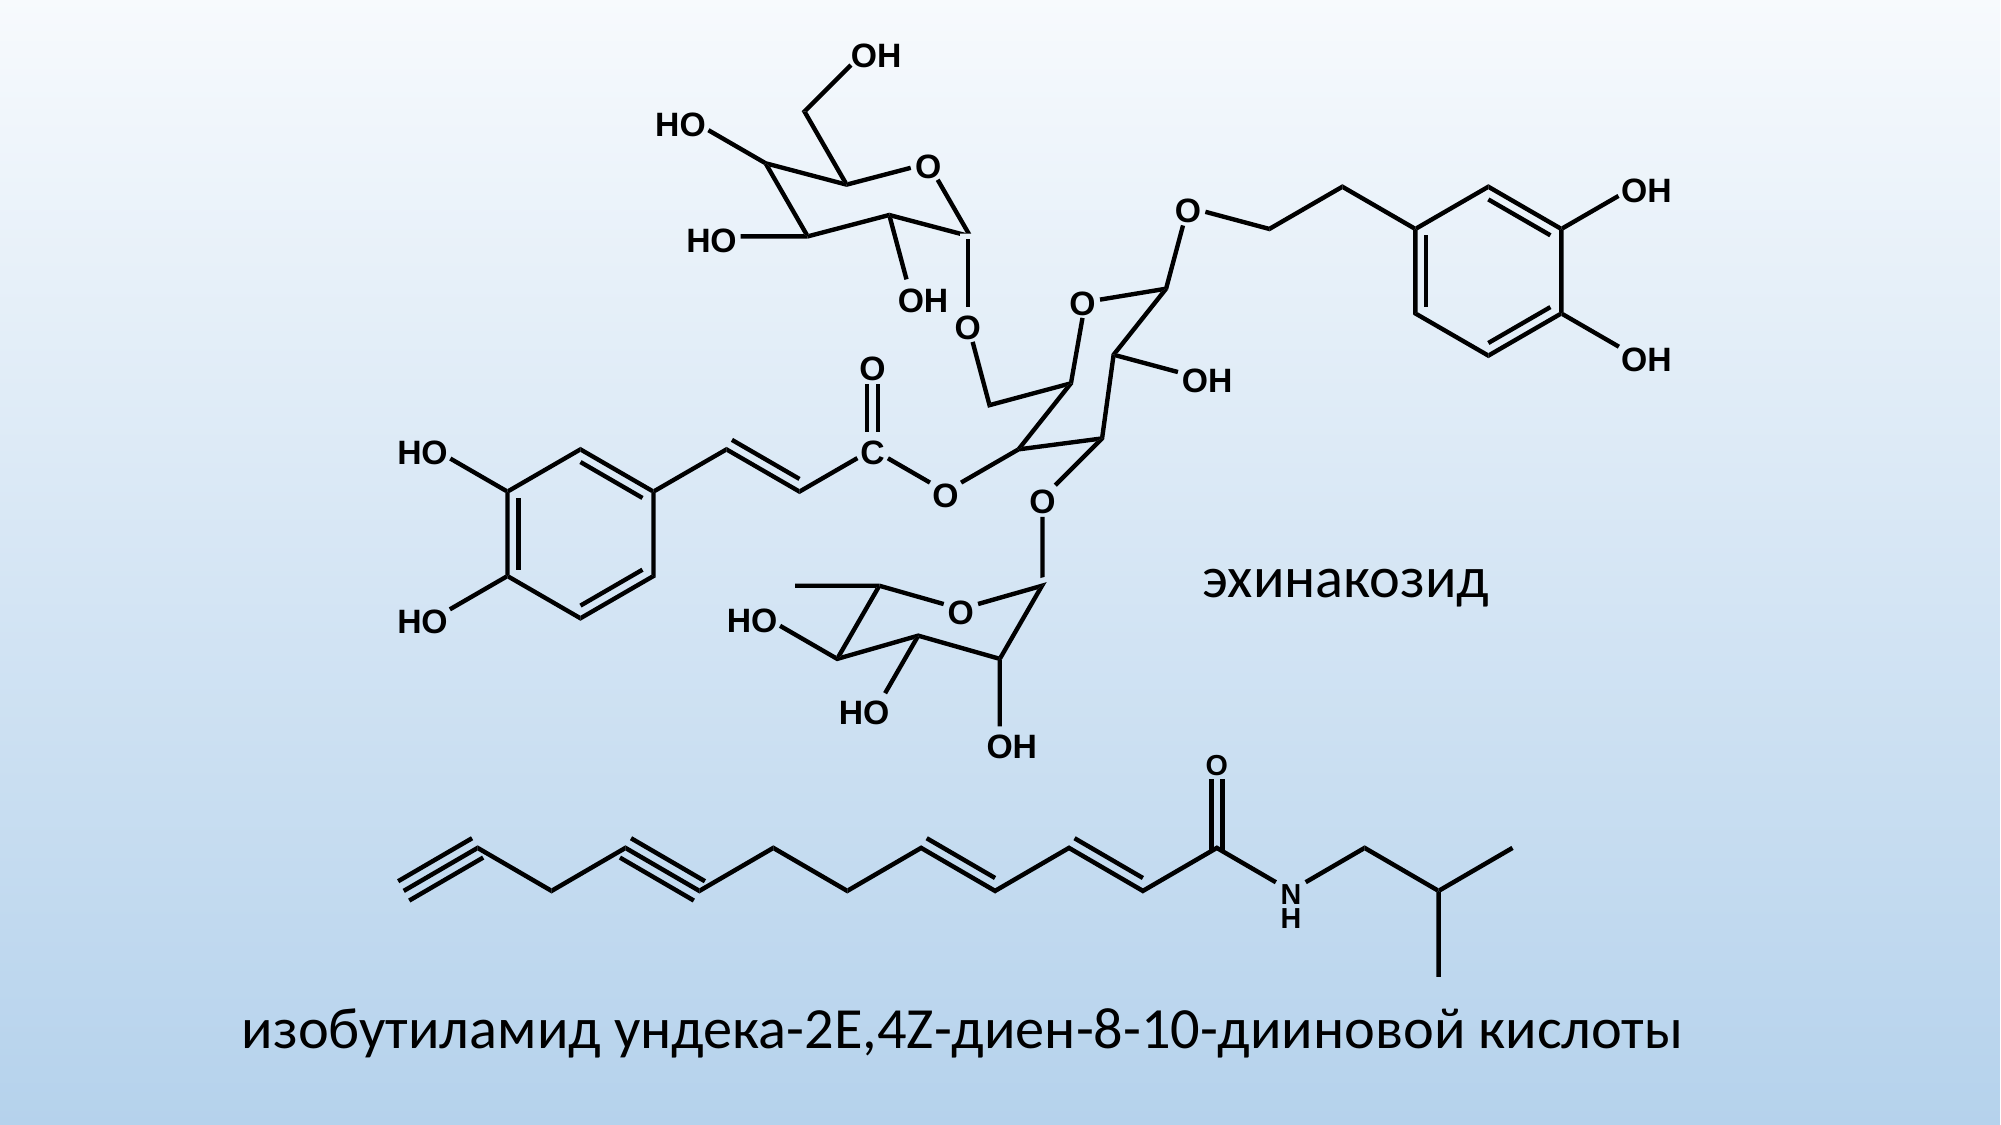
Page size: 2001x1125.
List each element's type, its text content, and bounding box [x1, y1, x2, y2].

text_box изобутиламид ундека-2Е,4Z-диен-8-10-дииновой кислоты [213, 982, 1923, 1068]
picture [391, 38, 1680, 983]
